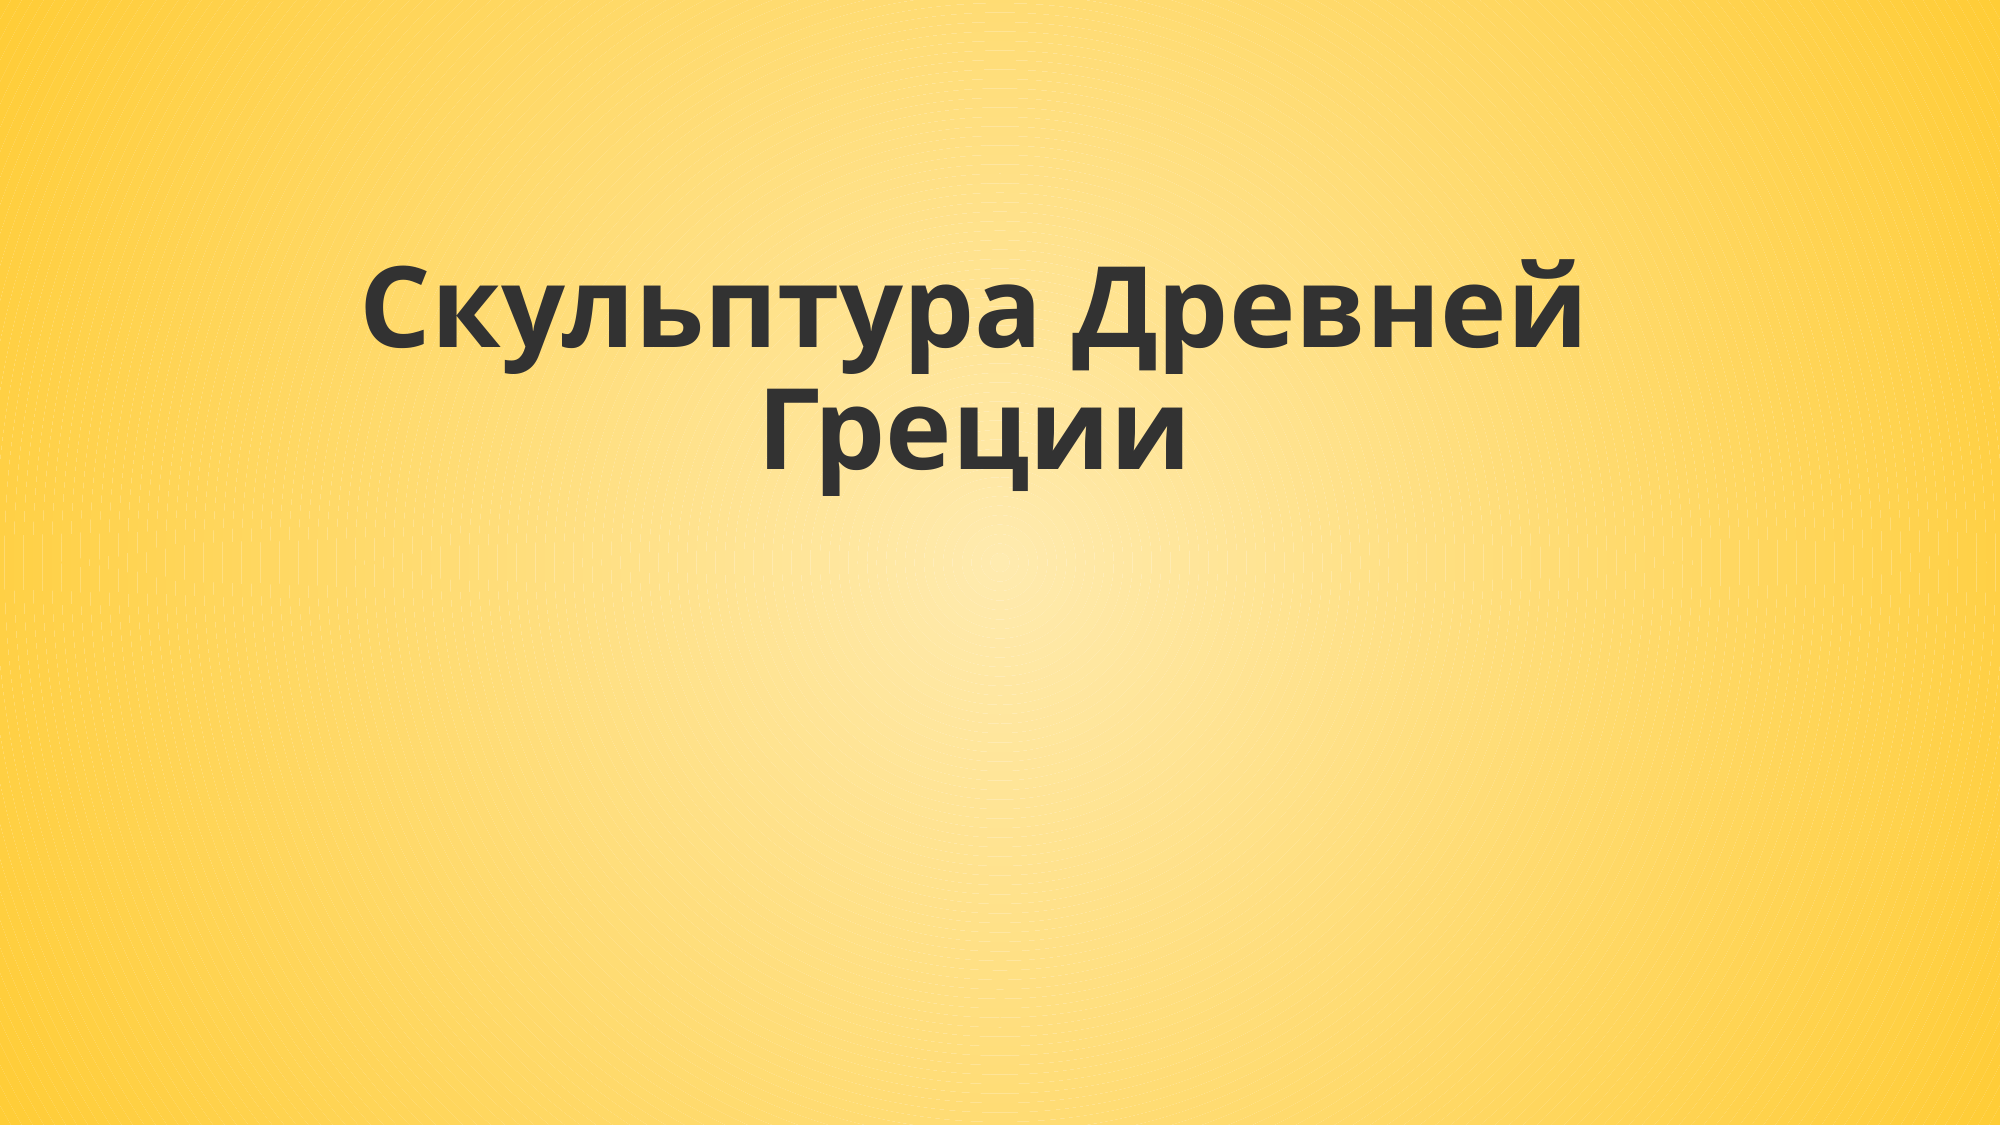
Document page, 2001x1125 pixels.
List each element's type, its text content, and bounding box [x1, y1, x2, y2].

title Скульптура Древней Греции [187, 113, 1762, 501]
